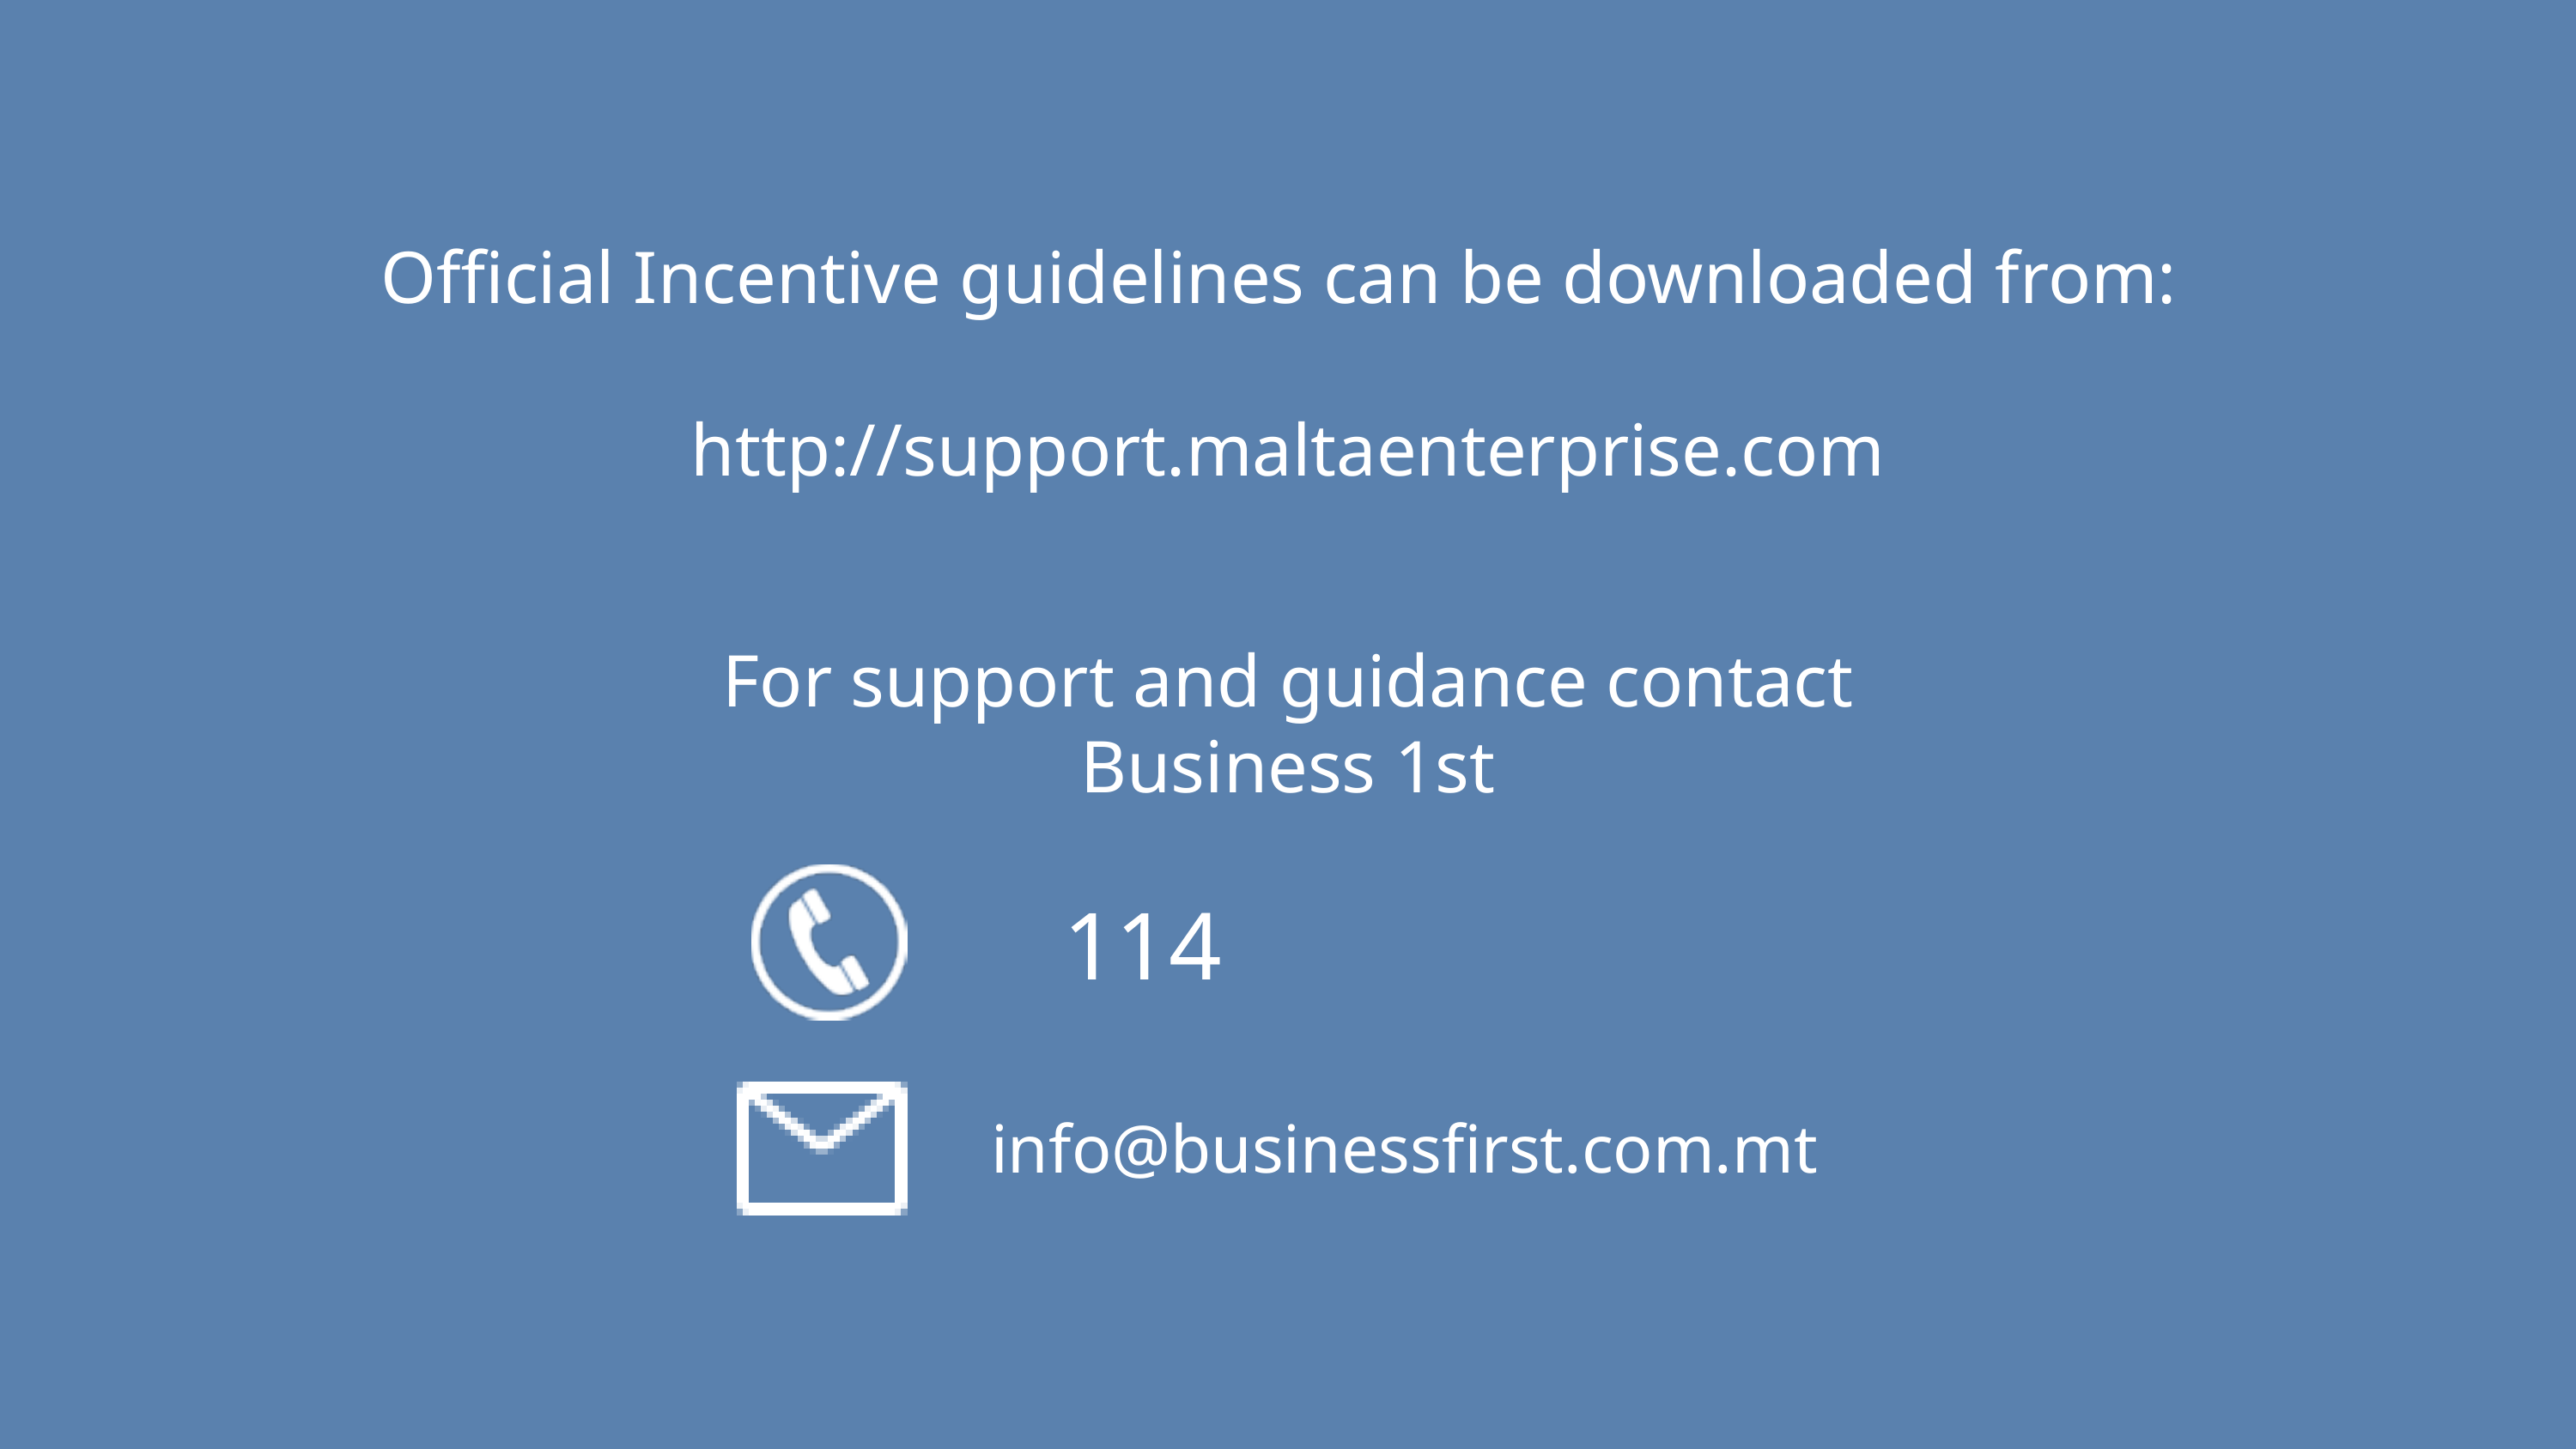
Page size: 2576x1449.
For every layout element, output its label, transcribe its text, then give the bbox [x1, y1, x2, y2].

text_box info@businessfirst.com.mt [911, 1106, 1963, 1187]
text_box Official Incentive guidelines can be downloaded from: http://support.maltaenterprise.com [246, 231, 2330, 549]
text_box For support and guidance contact Business 1st [612, 634, 1963, 865]
picture [736, 1082, 908, 1216]
text_box 114 [1020, 886, 1241, 998]
picture [750, 864, 908, 1021]
